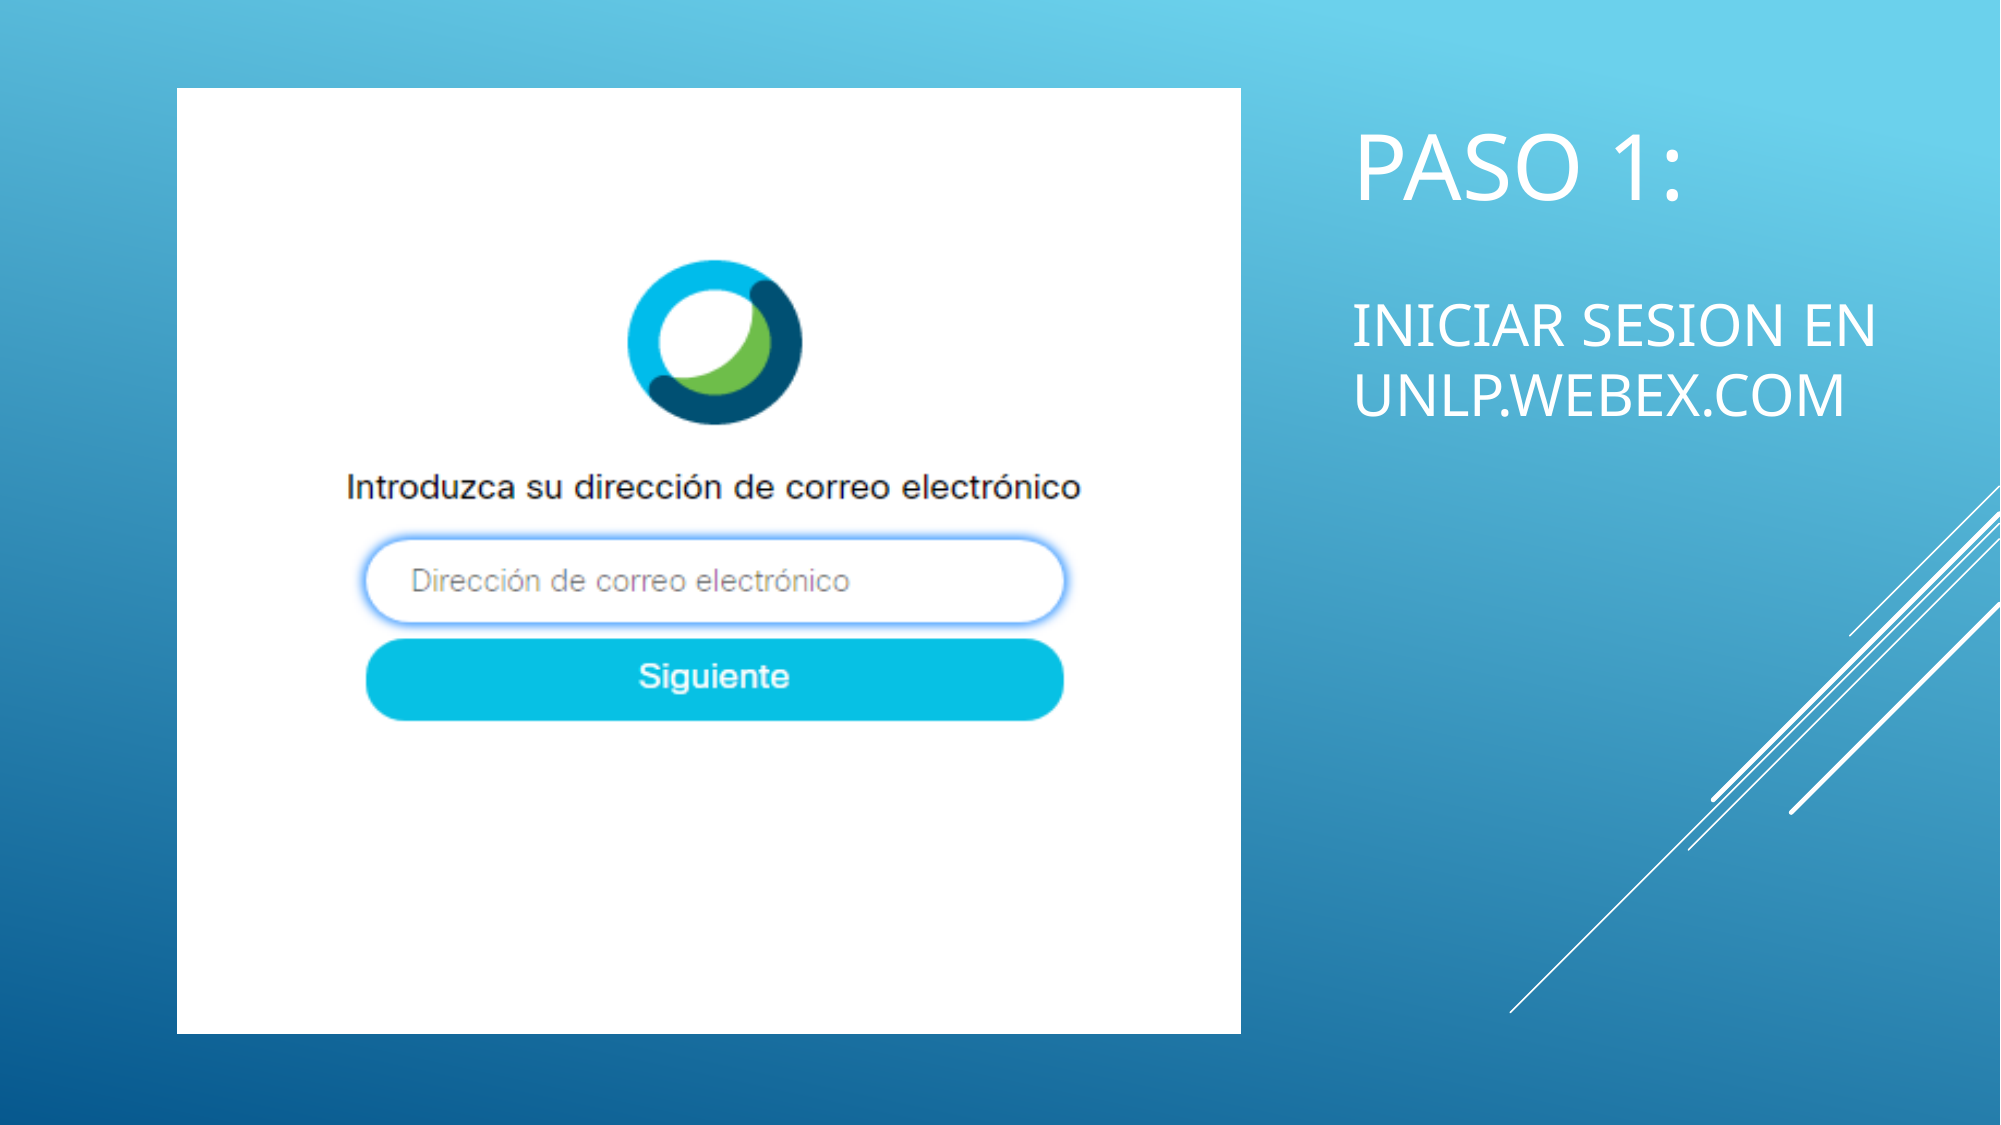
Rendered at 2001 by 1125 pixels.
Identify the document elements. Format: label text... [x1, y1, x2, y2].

title PASO 1: INICIAR SESION EN UNLP.WEBEX.COM [1337, 88, 1924, 448]
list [176, 88, 1241, 1034]
